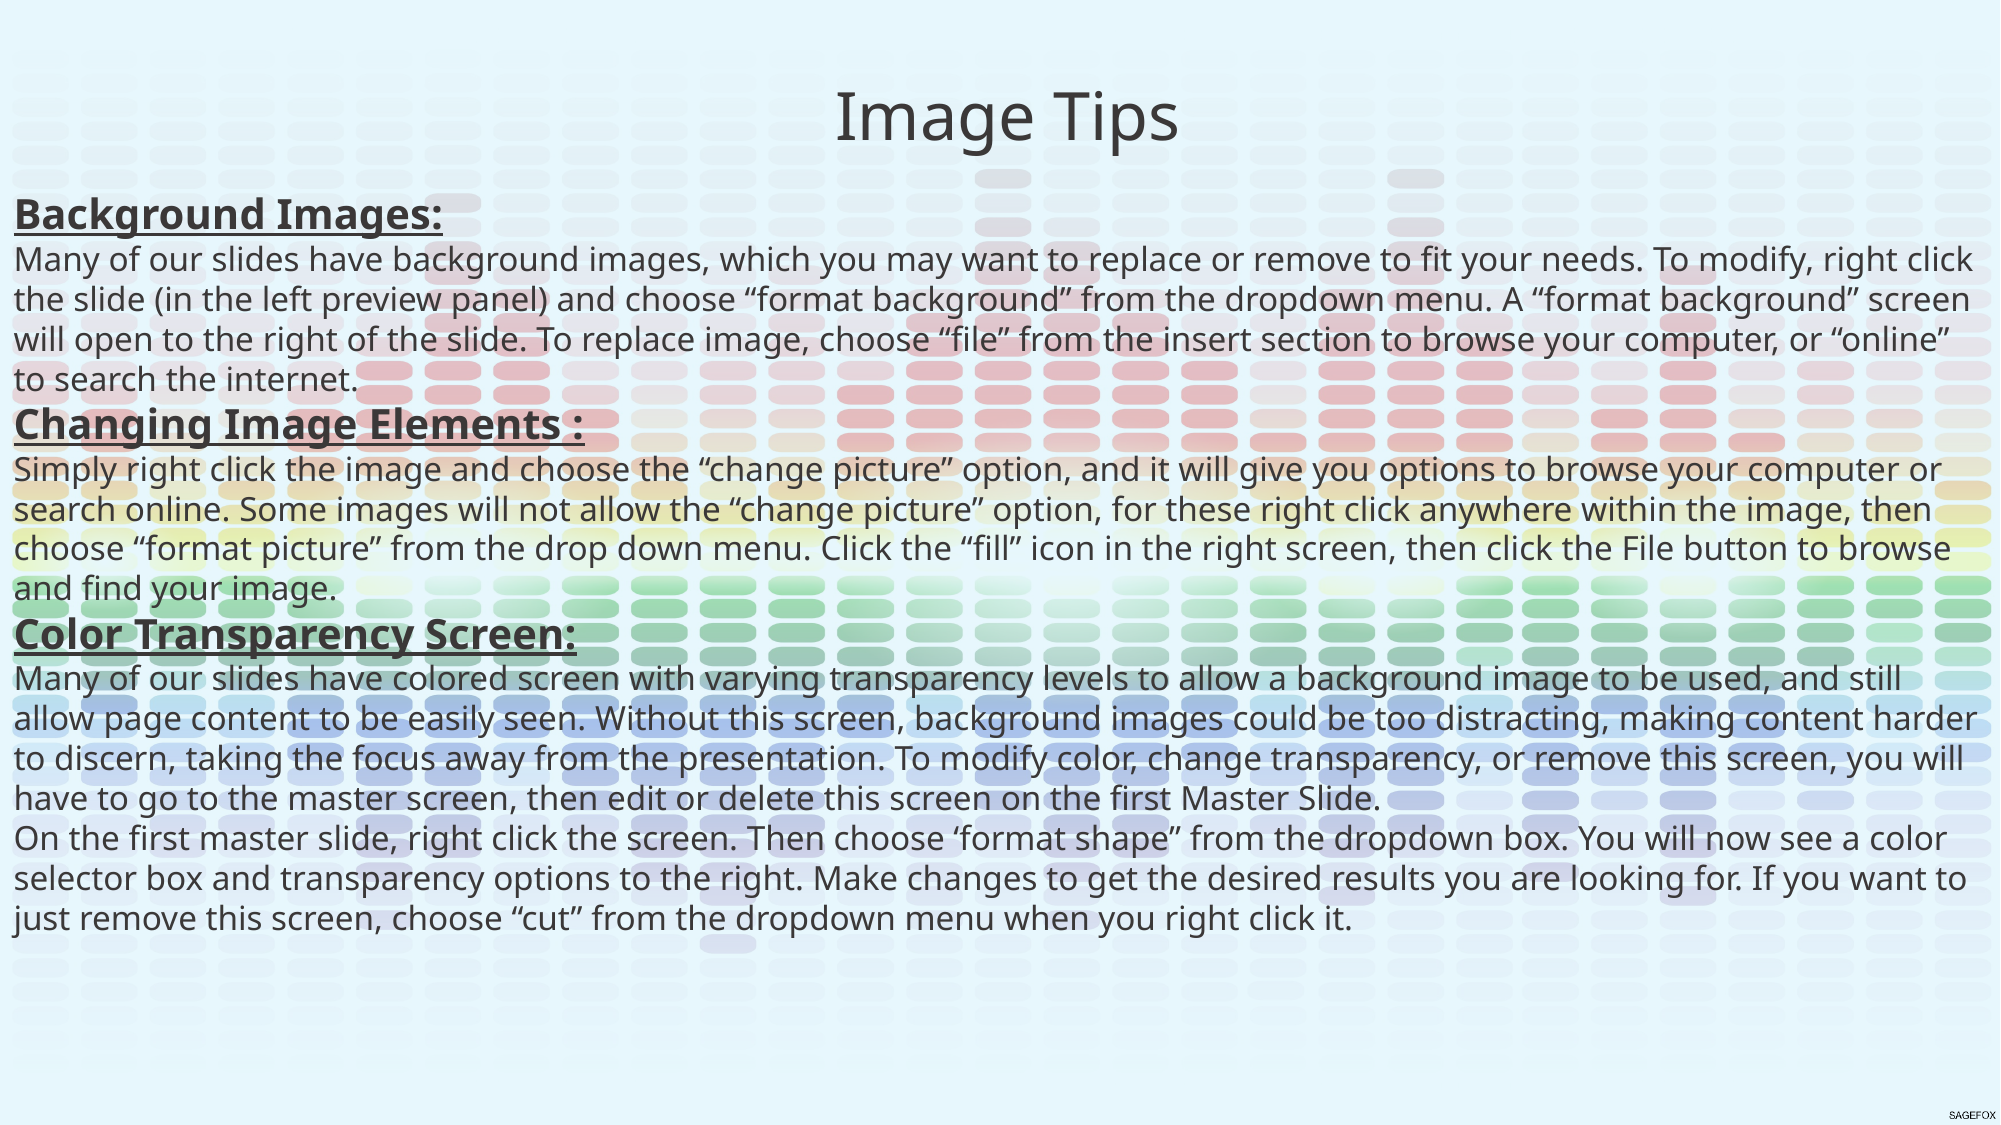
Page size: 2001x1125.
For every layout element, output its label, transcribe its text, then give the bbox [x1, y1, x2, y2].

text_box Background Images: Many of our slides have background images, which you may want to replace or remove to fit your needs. To modify, right click the slide (in the left preview panel) and choose “format background” from the dropdown menu. A “format background” screen will open to the right of the slide. To replace image, choose “file” from the insert section to browse your computer, or “online” to search the internet. Changing Image Elements : Simply right click the image and choose the “change picture” option, and it will give you options to browse your computer or search online. Some images will not allow the “change picture” option, for these right click anywhere within the image, then choose “format picture” from the drop down menu. Click the “fill” icon in the right screen, then click the File button to browse and find your image. Color Transparency Screen: Many of our slides have colored screen with varying transparency levels to allow a background image to be used, and still allow page content to be easily seen. Without this screen, background images could be too distracting, making content harder to discern, taking the focus away from the presentation. To modify color, change transparency, or remove this screen, you will have to go to the master screen, then edit or delete this screen on the first Master Slide. On the first master slide, right click the screen. Then choose ‘format shape” from the dropdown box. You will now see a color selector box and transparency options to the right. Make changes to get the desired results you are looking for. If you want to just remove this screen, choose “cut” from the dropdown menu when you right click it. [0, 0, 2000, 1125]
title Image Tips [597, 59, 1420, 177]
